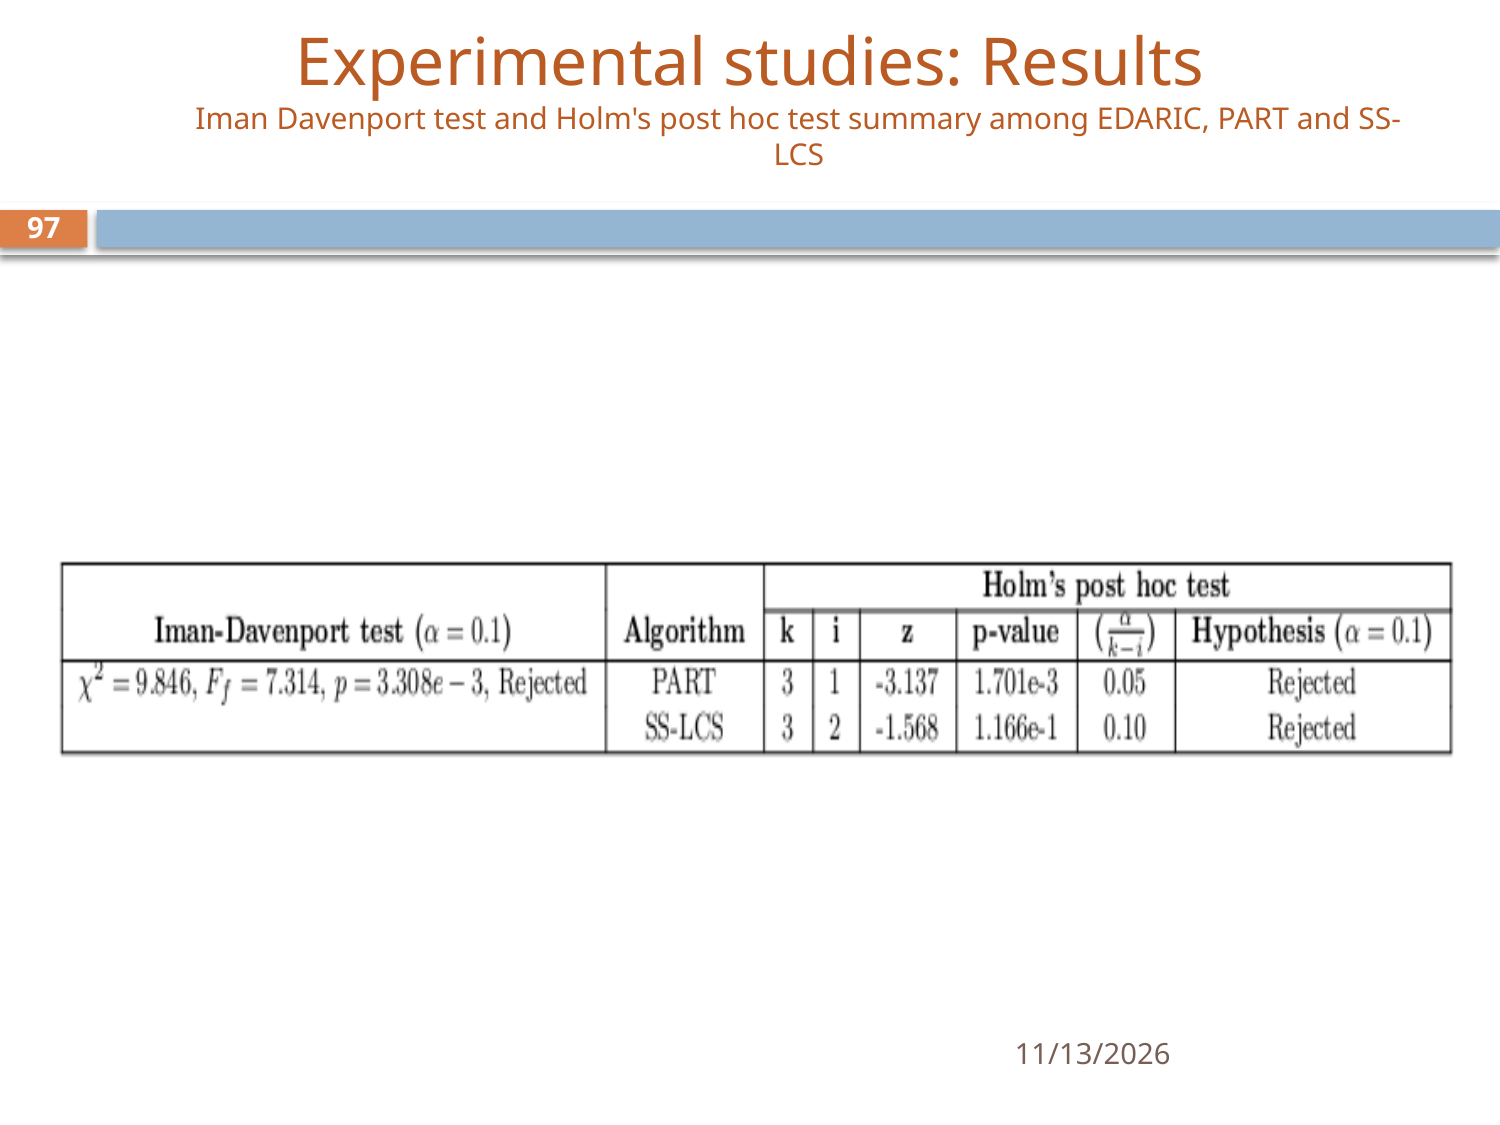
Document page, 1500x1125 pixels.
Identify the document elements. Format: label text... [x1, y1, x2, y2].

slide_number 97 [0, 208, 88, 249]
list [49, 549, 1460, 766]
title Experimental studies: Results Iman Davenport test and Holm's post hoc test summary among EDARIC, PART and SS-LCS [75, 12, 1425, 218]
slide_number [999, 1025, 1438, 1085]
